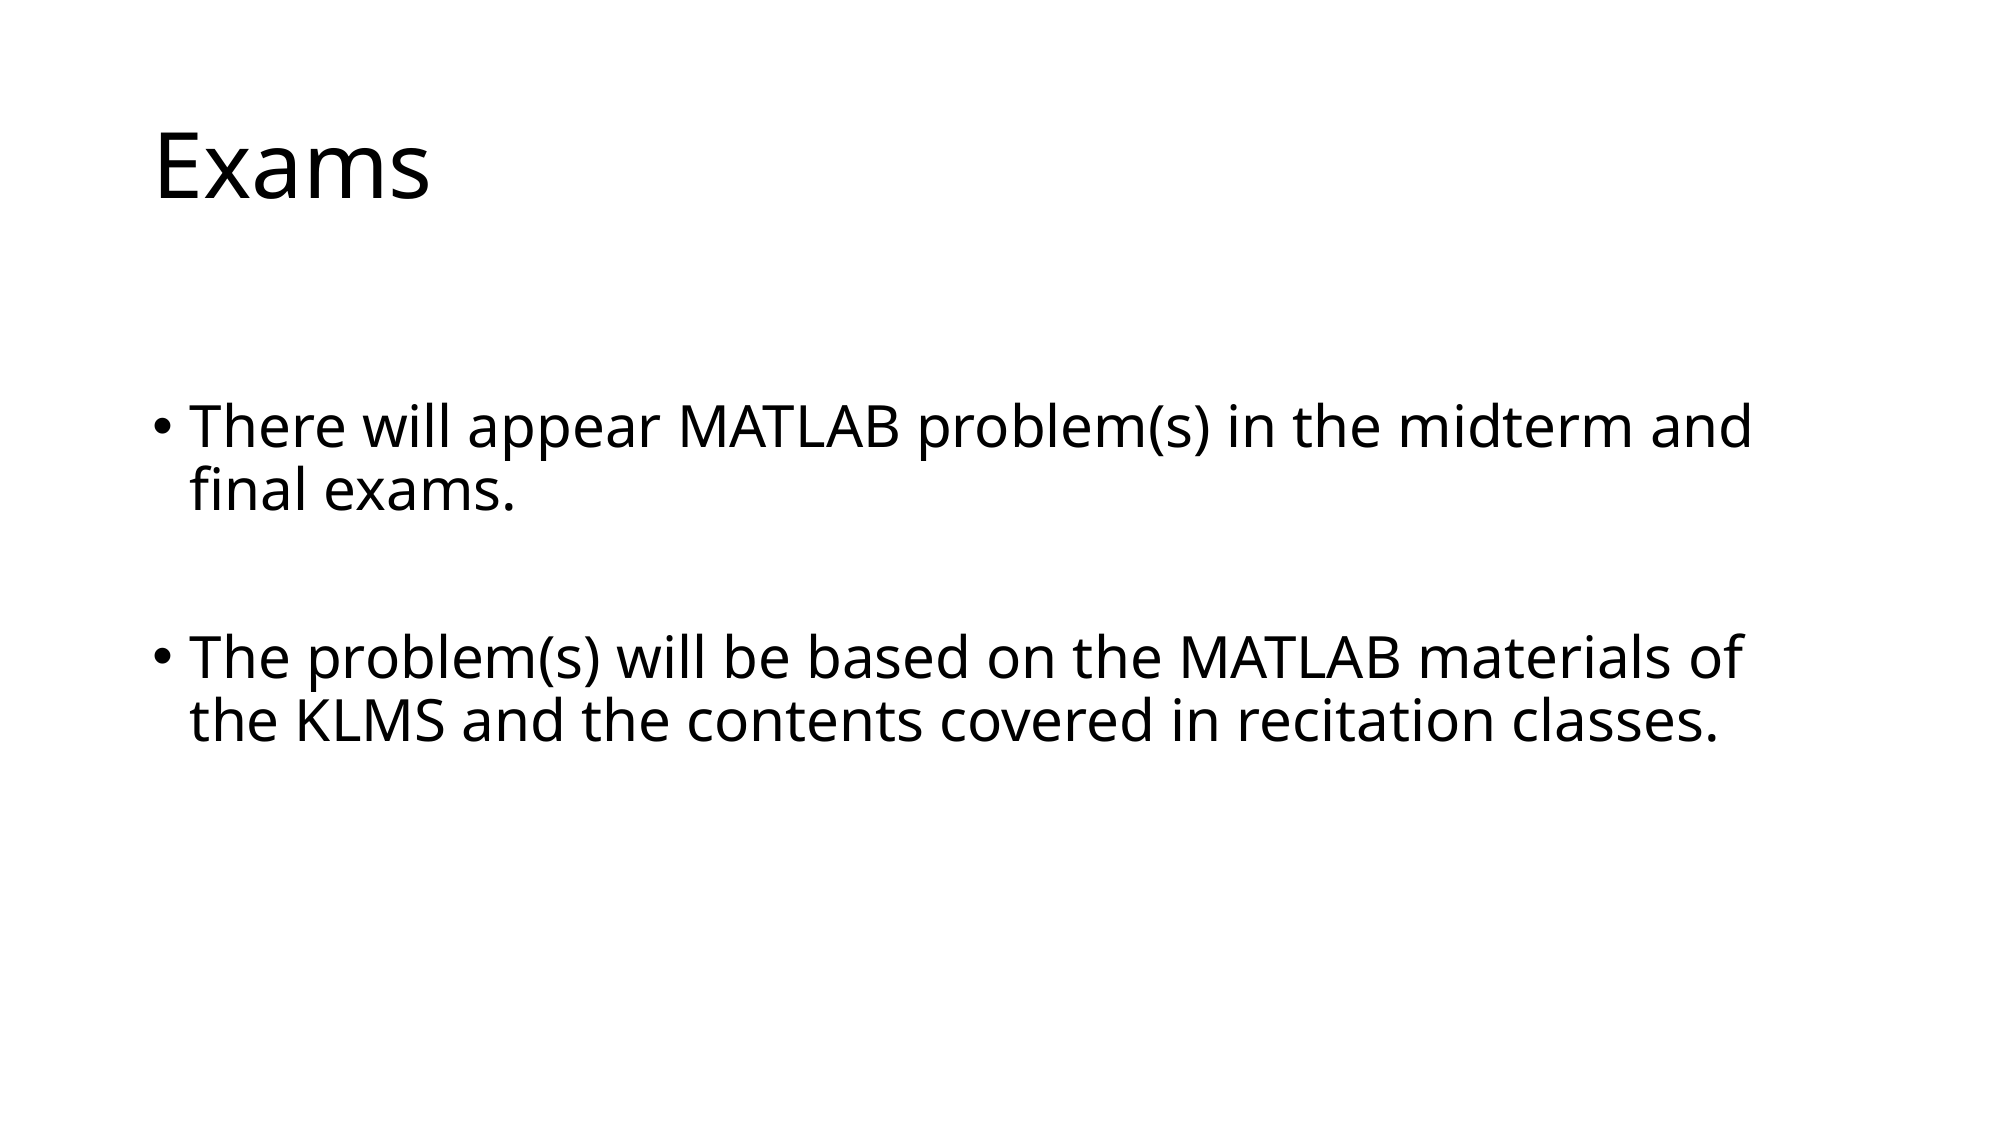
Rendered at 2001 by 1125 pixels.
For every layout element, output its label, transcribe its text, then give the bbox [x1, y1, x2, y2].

list There will appear MATLAB problem(s) in the midterm and final exams. The problem(s) will be based on the MATLAB materials of the KLMS and the contents covered in recitation classes. [137, 299, 1863, 1014]
title Exams [137, 59, 1863, 278]
